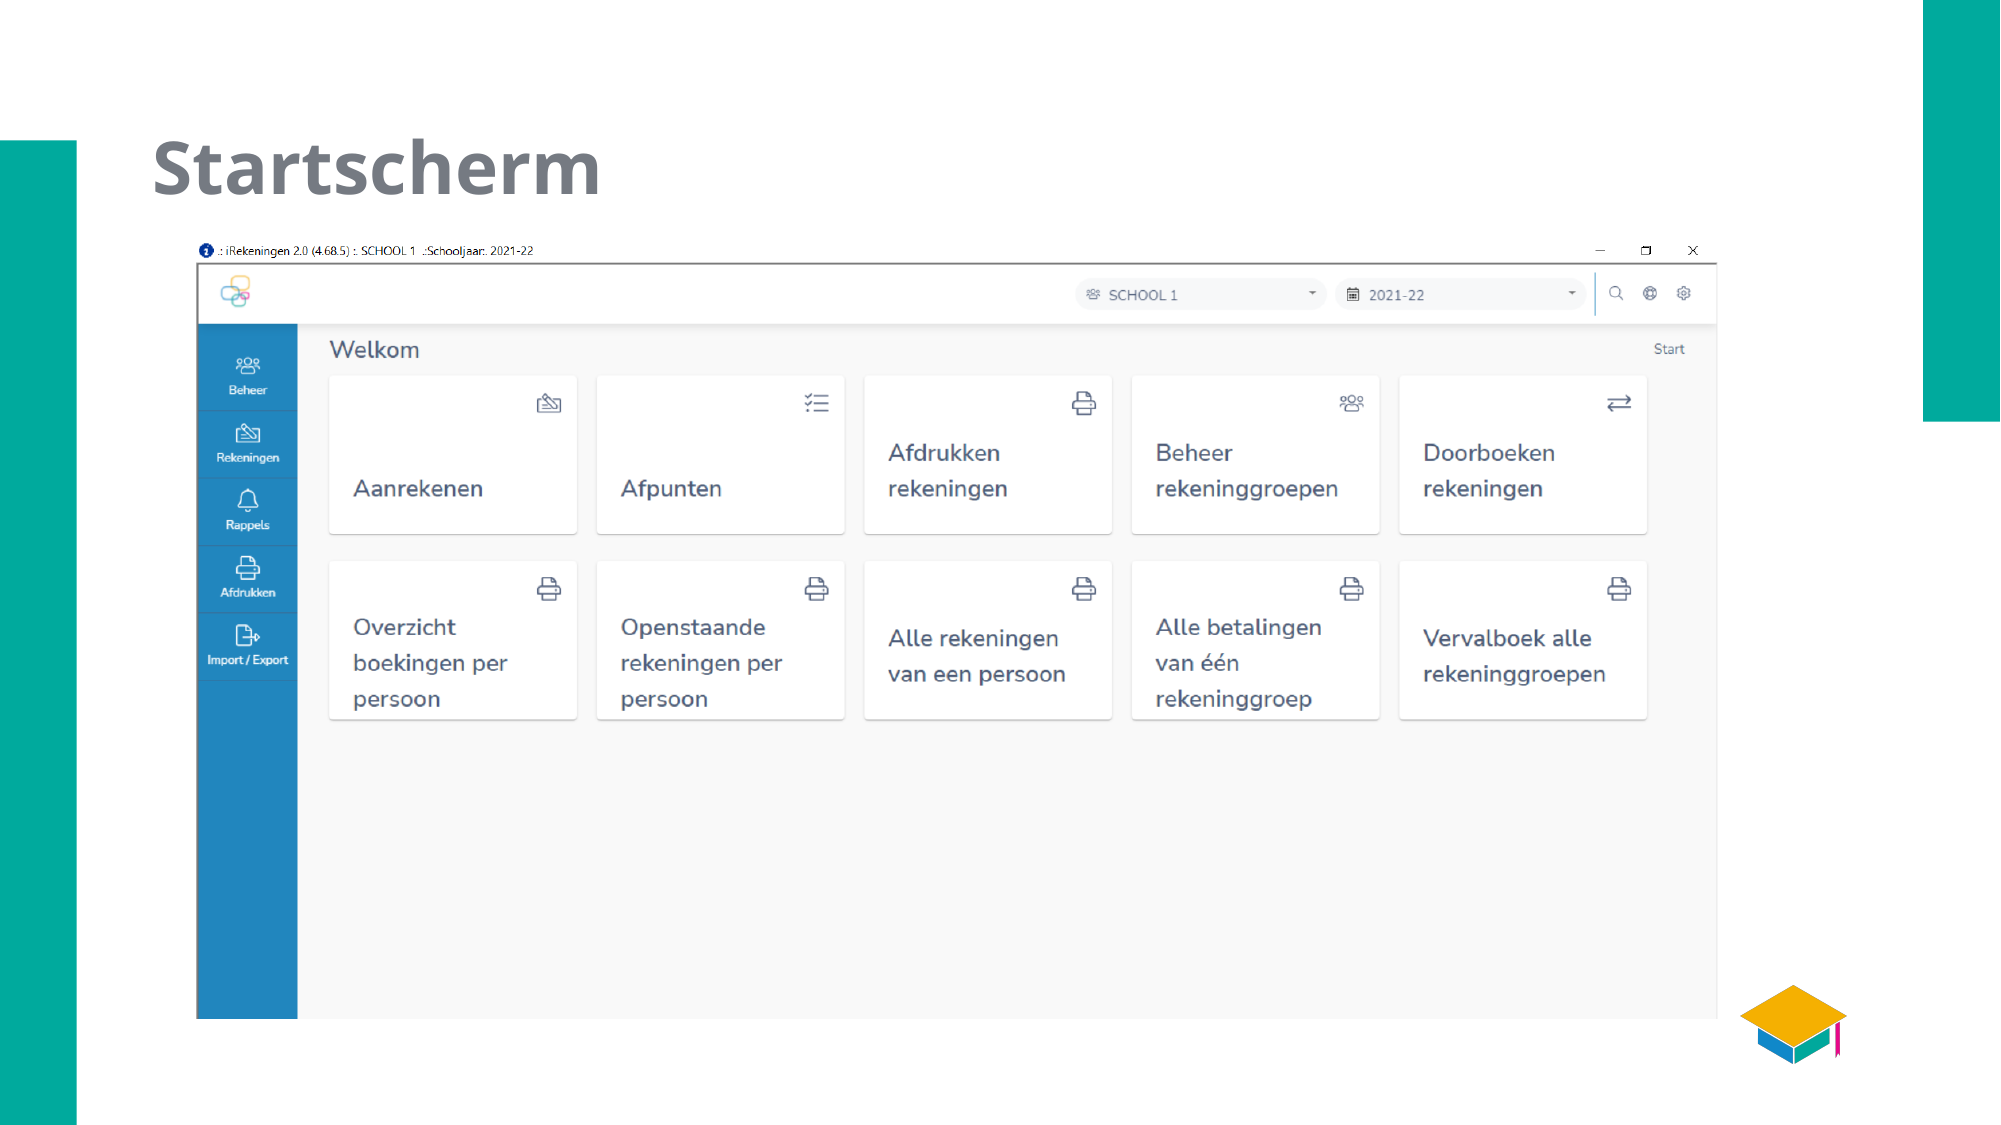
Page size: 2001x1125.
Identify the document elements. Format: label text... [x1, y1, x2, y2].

picture [195, 239, 1719, 1019]
title Startscherm [137, 124, 1863, 225]
picture [1740, 971, 1847, 1078]
